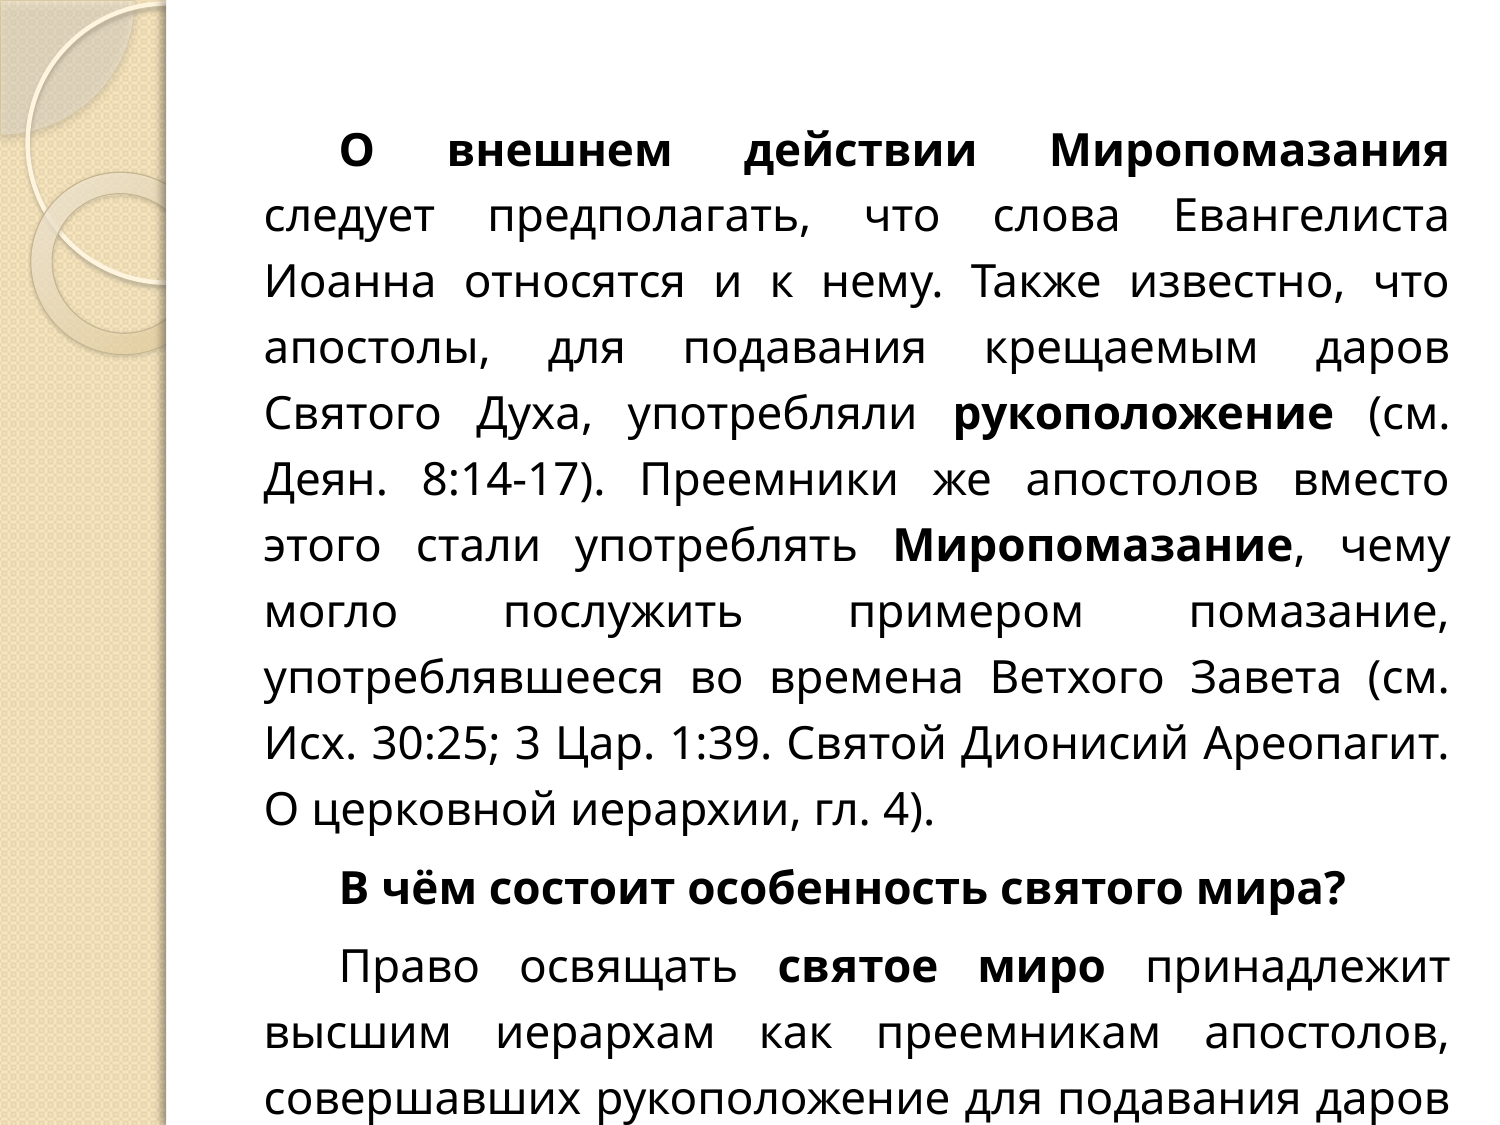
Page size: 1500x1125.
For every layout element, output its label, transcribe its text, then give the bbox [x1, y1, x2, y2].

list О внешнем действии Миропомазания следует предполагать, что слова Евангелиста Иоанна относятся и к нему. Также известно, что апостолы, для подавания крещаемым даров Святого Духа, употребляли рукоположение (см. Деян. 8:14-17). Преемники же апостолов вместо этого стали употреблять Миропомазание, чему могло послужить примером помазание, употреблявшееся во времена Ветхого Завета (см. Исх. 30:25; 3 Цар. 1:39. Святой Дионисий Ареопагит. О церковной иерархии, гл. 4). В чём состоит особенность святого мира? Право освящать святое миро принадлежит высшим иерархам как преемникам апостолов, совершавших рукоположение для подавания даров Святого Духа. [235, 101, 1466, 1025]
